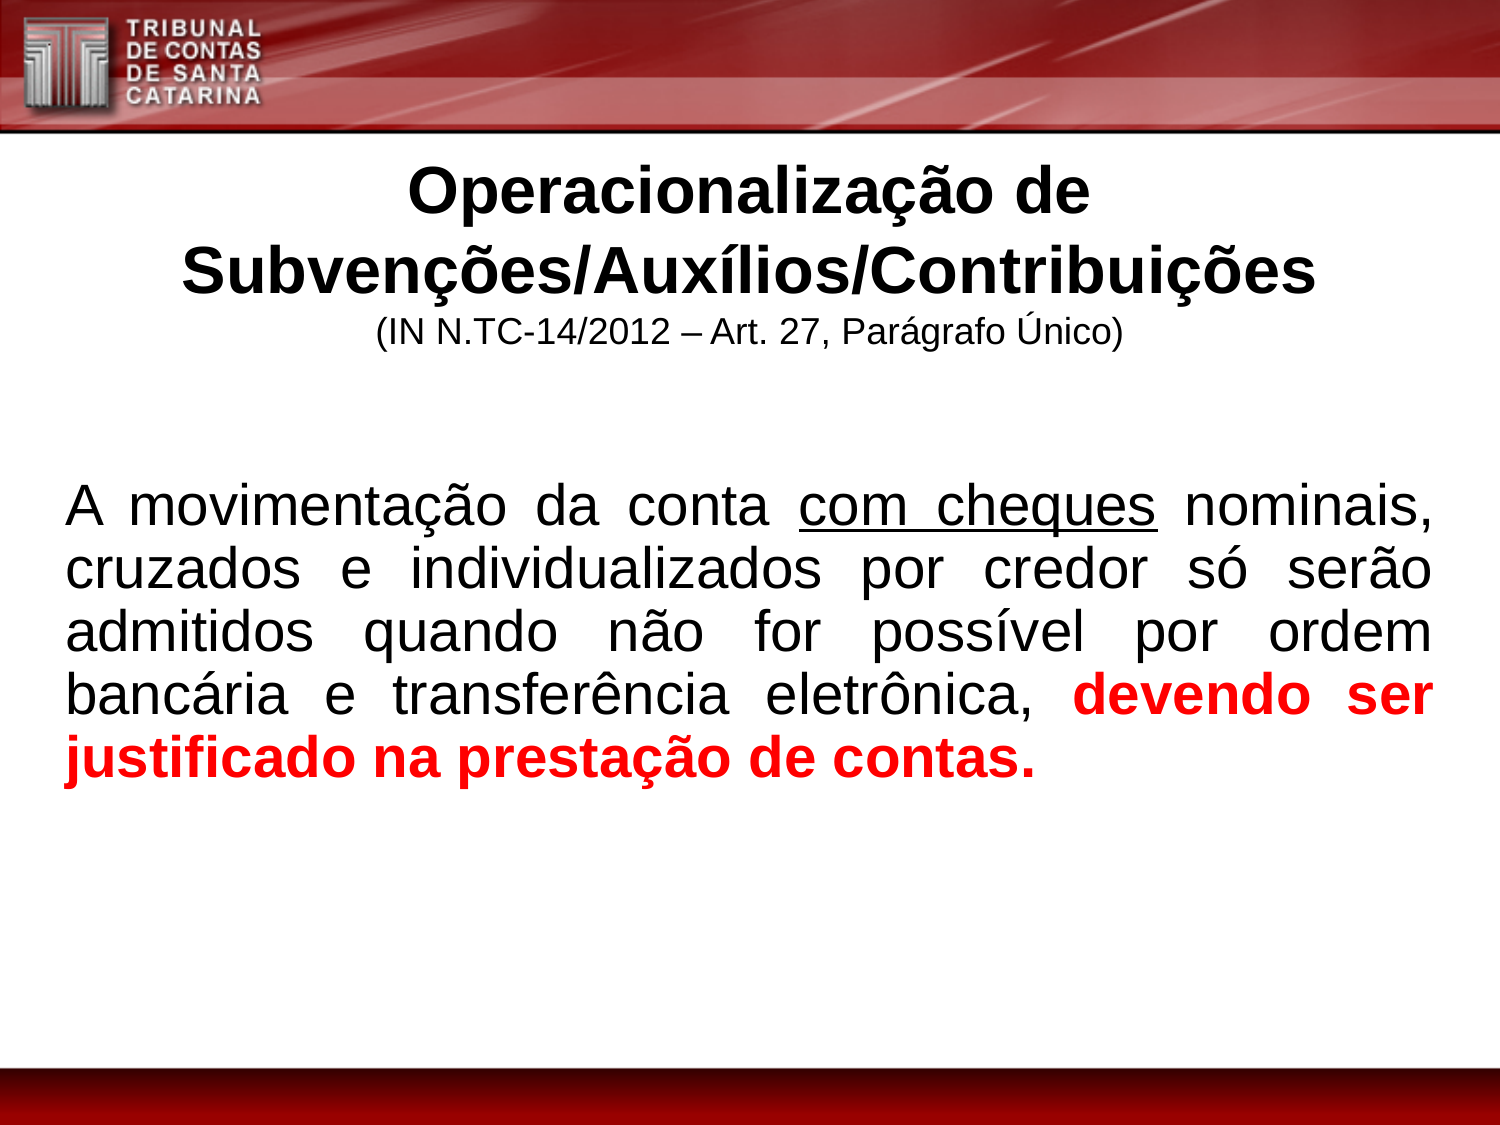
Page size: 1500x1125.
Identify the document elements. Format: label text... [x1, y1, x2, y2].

picture [0, 0, 1500, 149]
text_box Operacionalização de Subvenções/Auxílios/Contribuições (IN N.TC-14/2012 – Art. 27, Parágrafo Único) [0, 149, 1500, 350]
text_box A movimentação da conta com cheques nominais, cruzados e individualizados por credor só serão admitidos quando não for possível por ordem bancária e transferência eletrônica, devendo ser justificado na prestação de contas. [50, 468, 1450, 929]
picture [0, 350, 1500, 1125]
